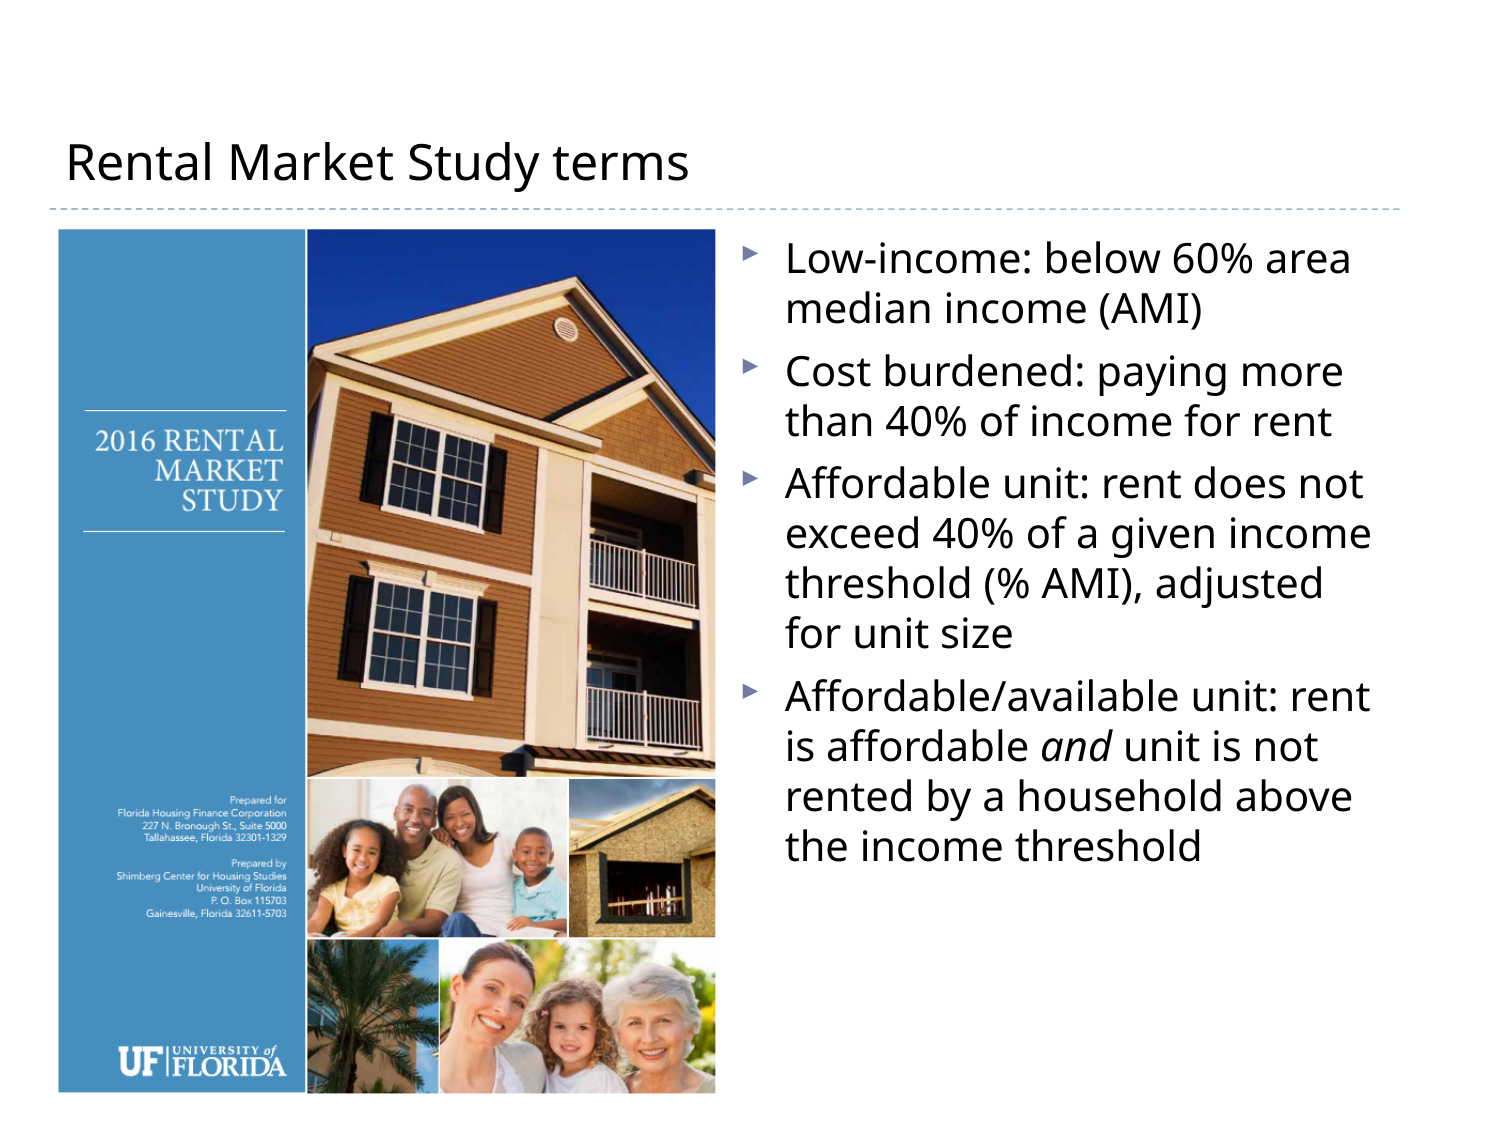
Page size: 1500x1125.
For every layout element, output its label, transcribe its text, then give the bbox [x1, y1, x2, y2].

list Low-income: below 60% area median income (AMI) Cost burdened: paying more than 40% of income for rent Affordable unit: rent does not exceed 40% of a given income threshold (% AMI), adjusted for unit size Affordable/available unit: rent is affordable and unit is not rented by a household above the income threshold [726, 224, 1388, 1051]
picture [49, 224, 726, 1102]
title Rental Market Study terms [49, 98, 1451, 199]
